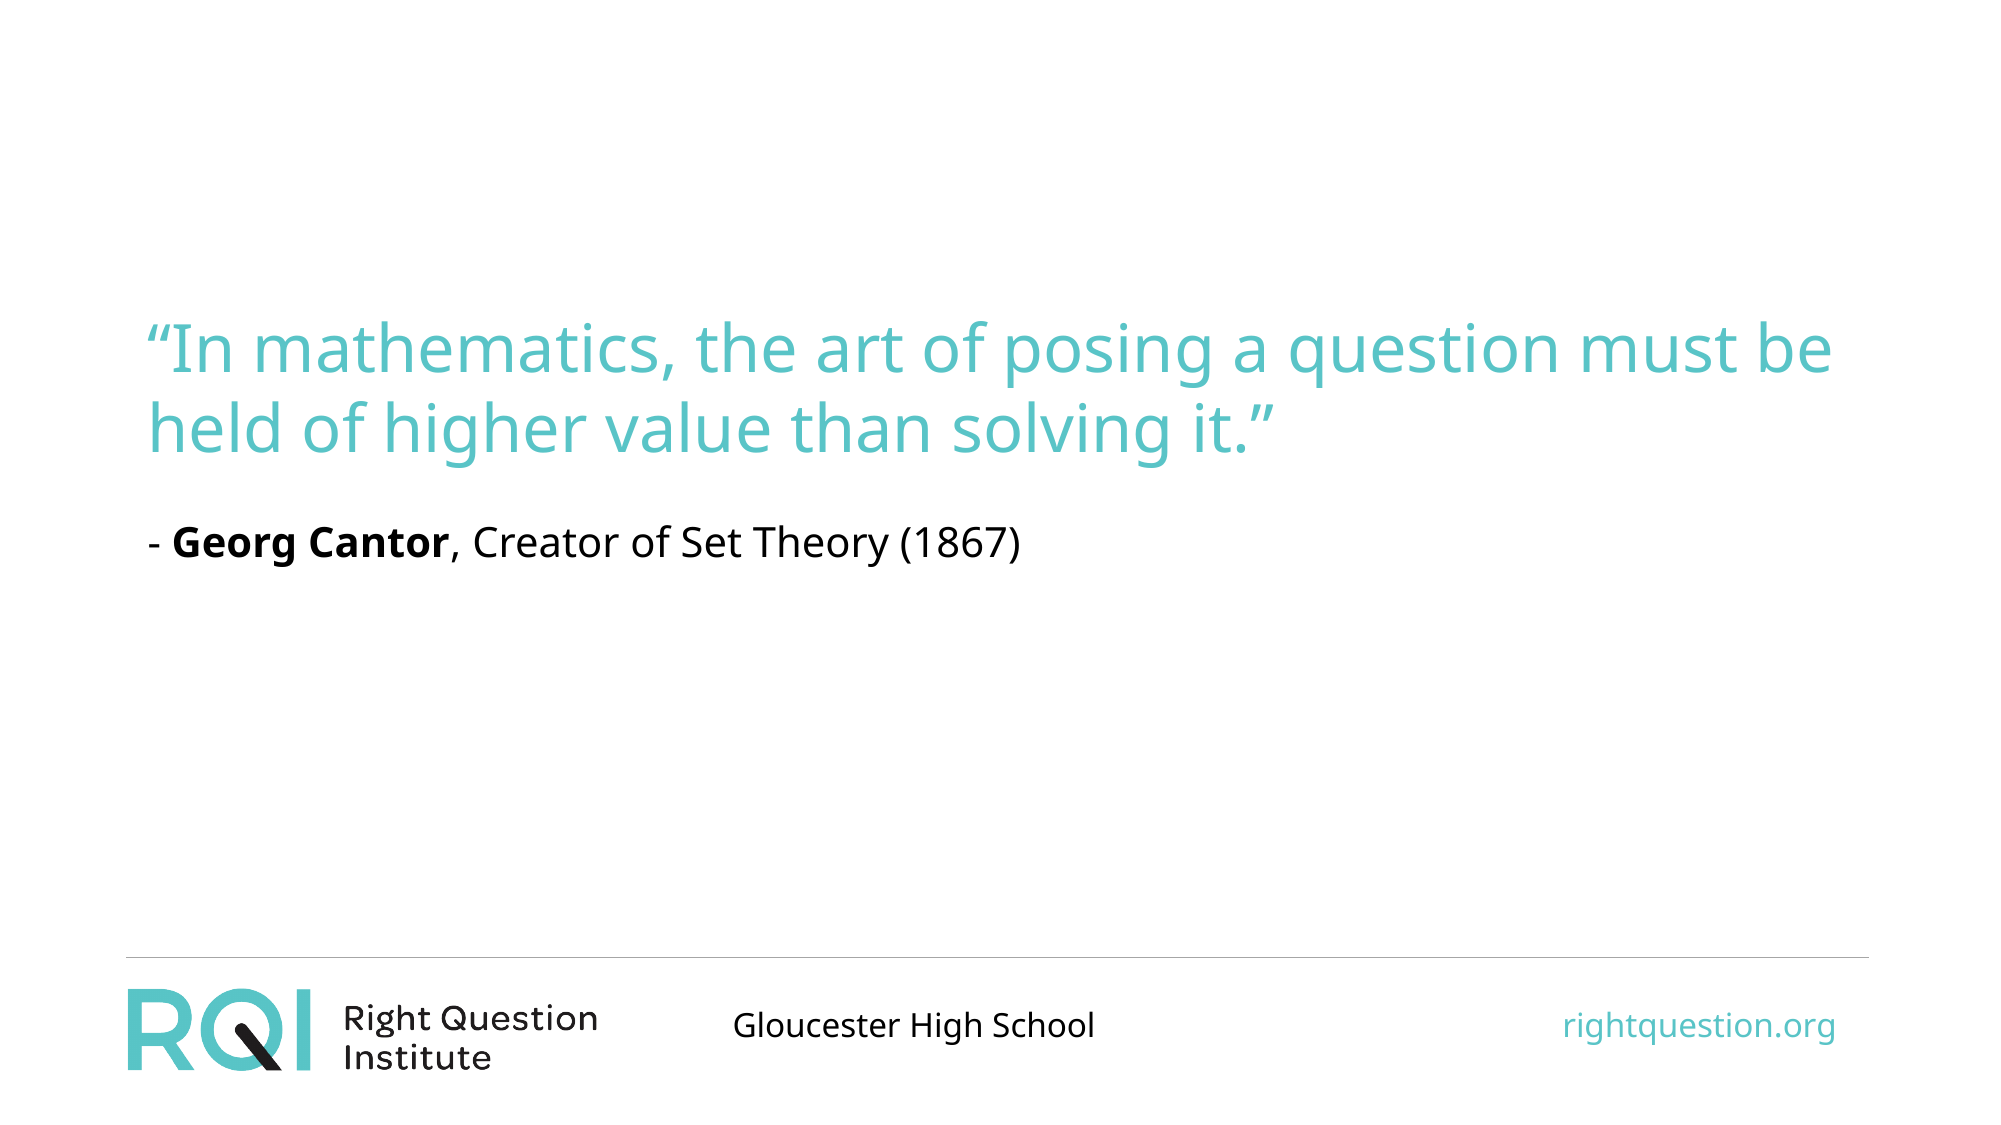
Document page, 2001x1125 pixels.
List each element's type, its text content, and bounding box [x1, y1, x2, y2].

picture [126, 987, 598, 1072]
text_box “In mathematics, the art of posing a question must be held of higher value than solving it.” - Georg Cantor, Creator of Set Theory (1867) [132, 298, 1870, 574]
